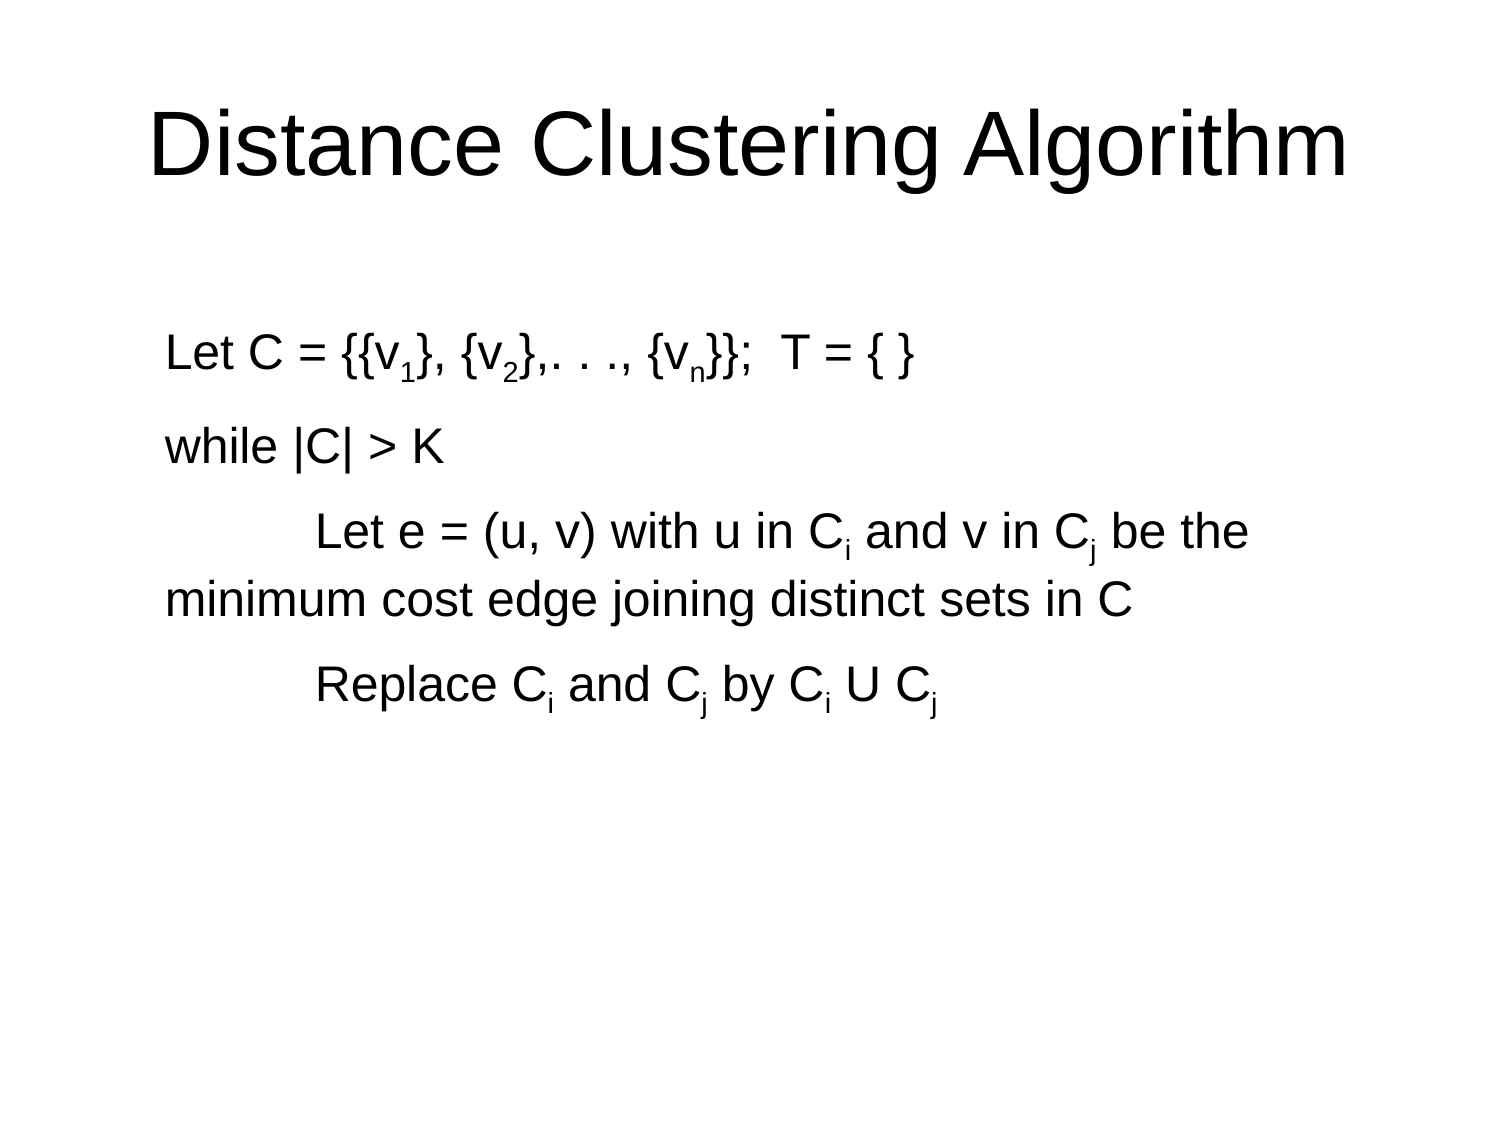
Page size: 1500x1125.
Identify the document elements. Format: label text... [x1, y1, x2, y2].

title Distance Clustering Algorithm [75, 45, 1425, 233]
text_box Let C = {{v1}, {v2},. . ., {vn}}; T = { } while |C| > K Let e = (u, v) with u in Ci and v in Cj be the minimum cost edge joining distinct sets in C Replace Ci and Cj by Ci U Cj [150, 312, 1388, 897]
